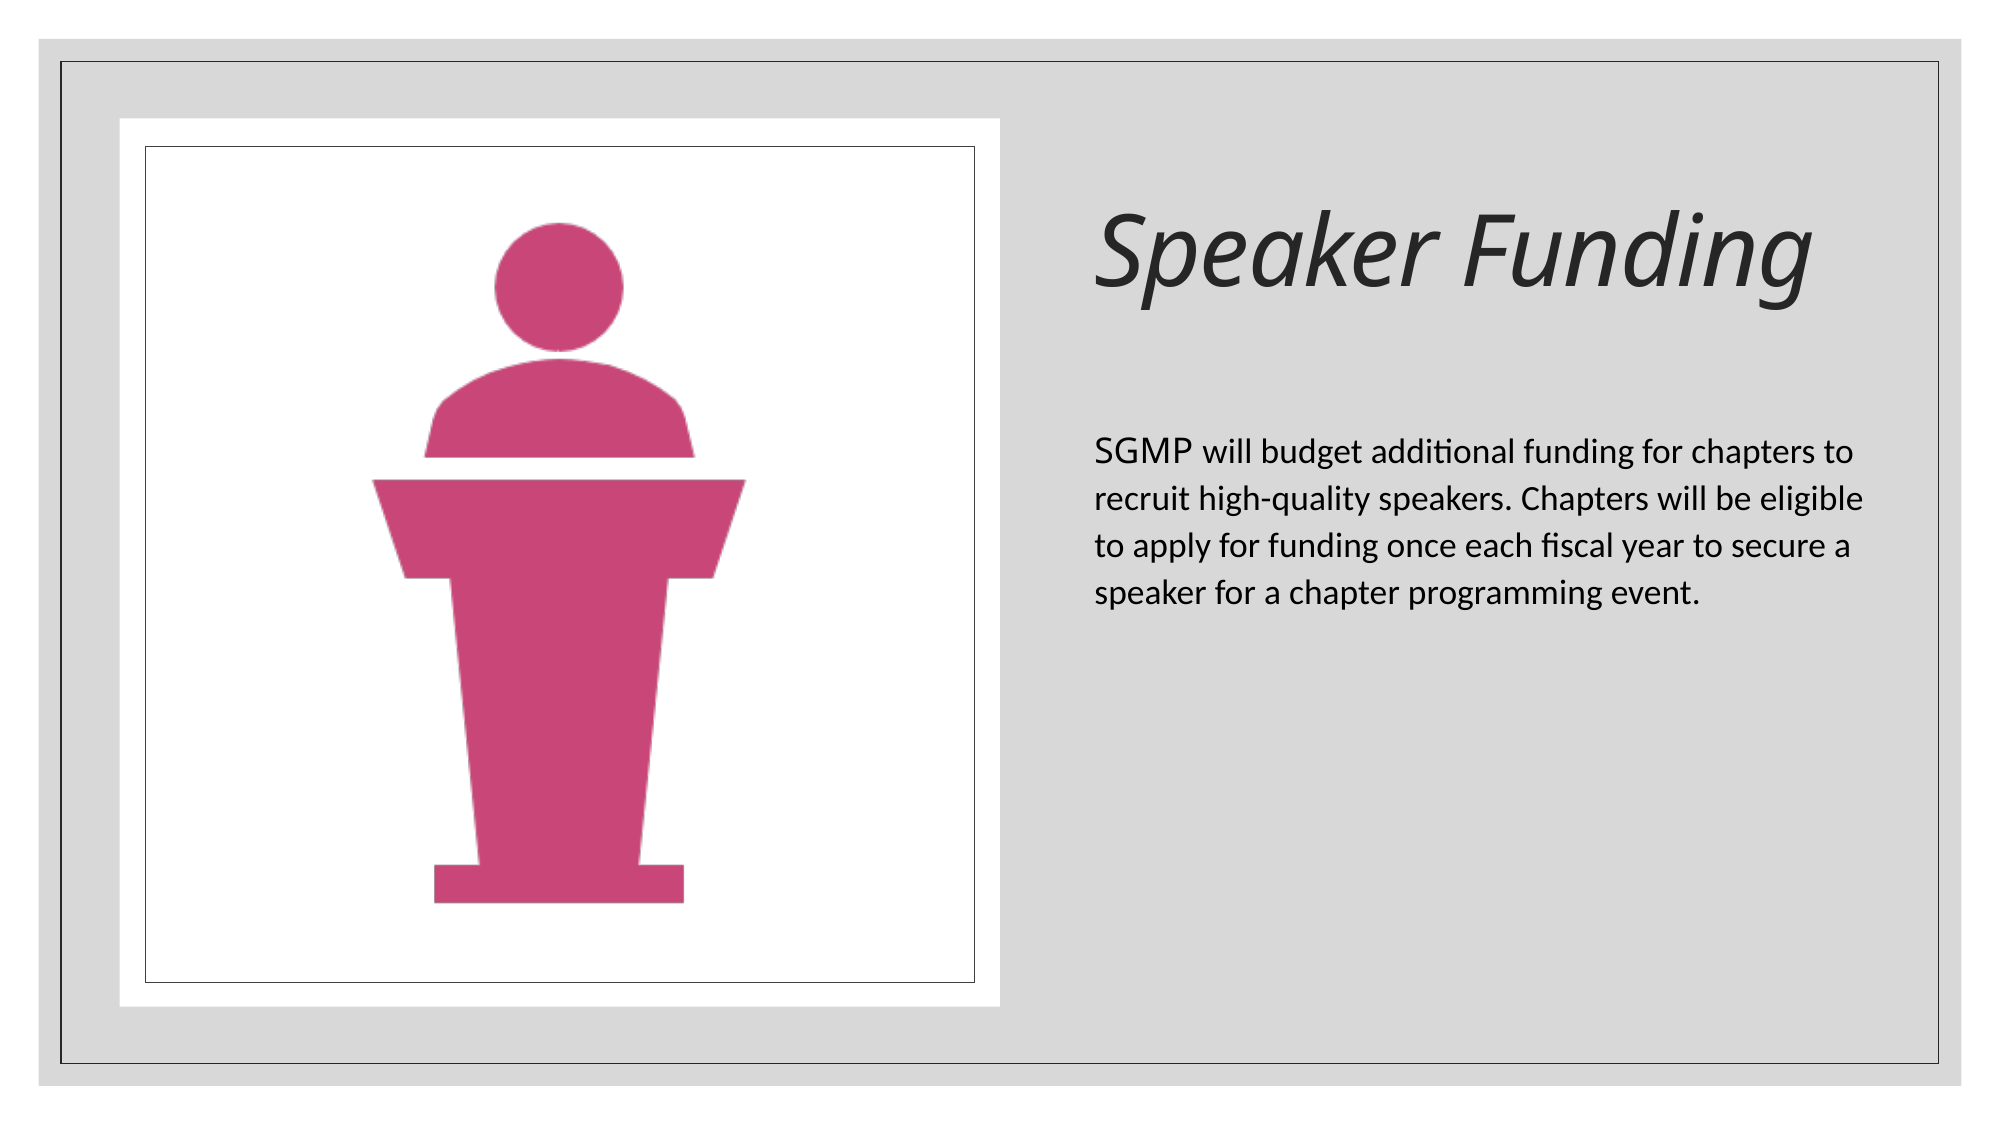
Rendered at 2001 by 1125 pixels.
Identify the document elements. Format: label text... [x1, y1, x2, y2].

title Speaker Funding [1079, 119, 1893, 390]
text_box [119, 118, 1000, 1007]
text_box [145, 146, 975, 983]
list SGMP will budget additional funding for chapters to recruit high-quality speakers. Chapters will be eligible to apply for funding once each fiscal year to secure a speaker for a chapter programming event. [1079, 416, 1893, 990]
picture [197, 201, 922, 926]
